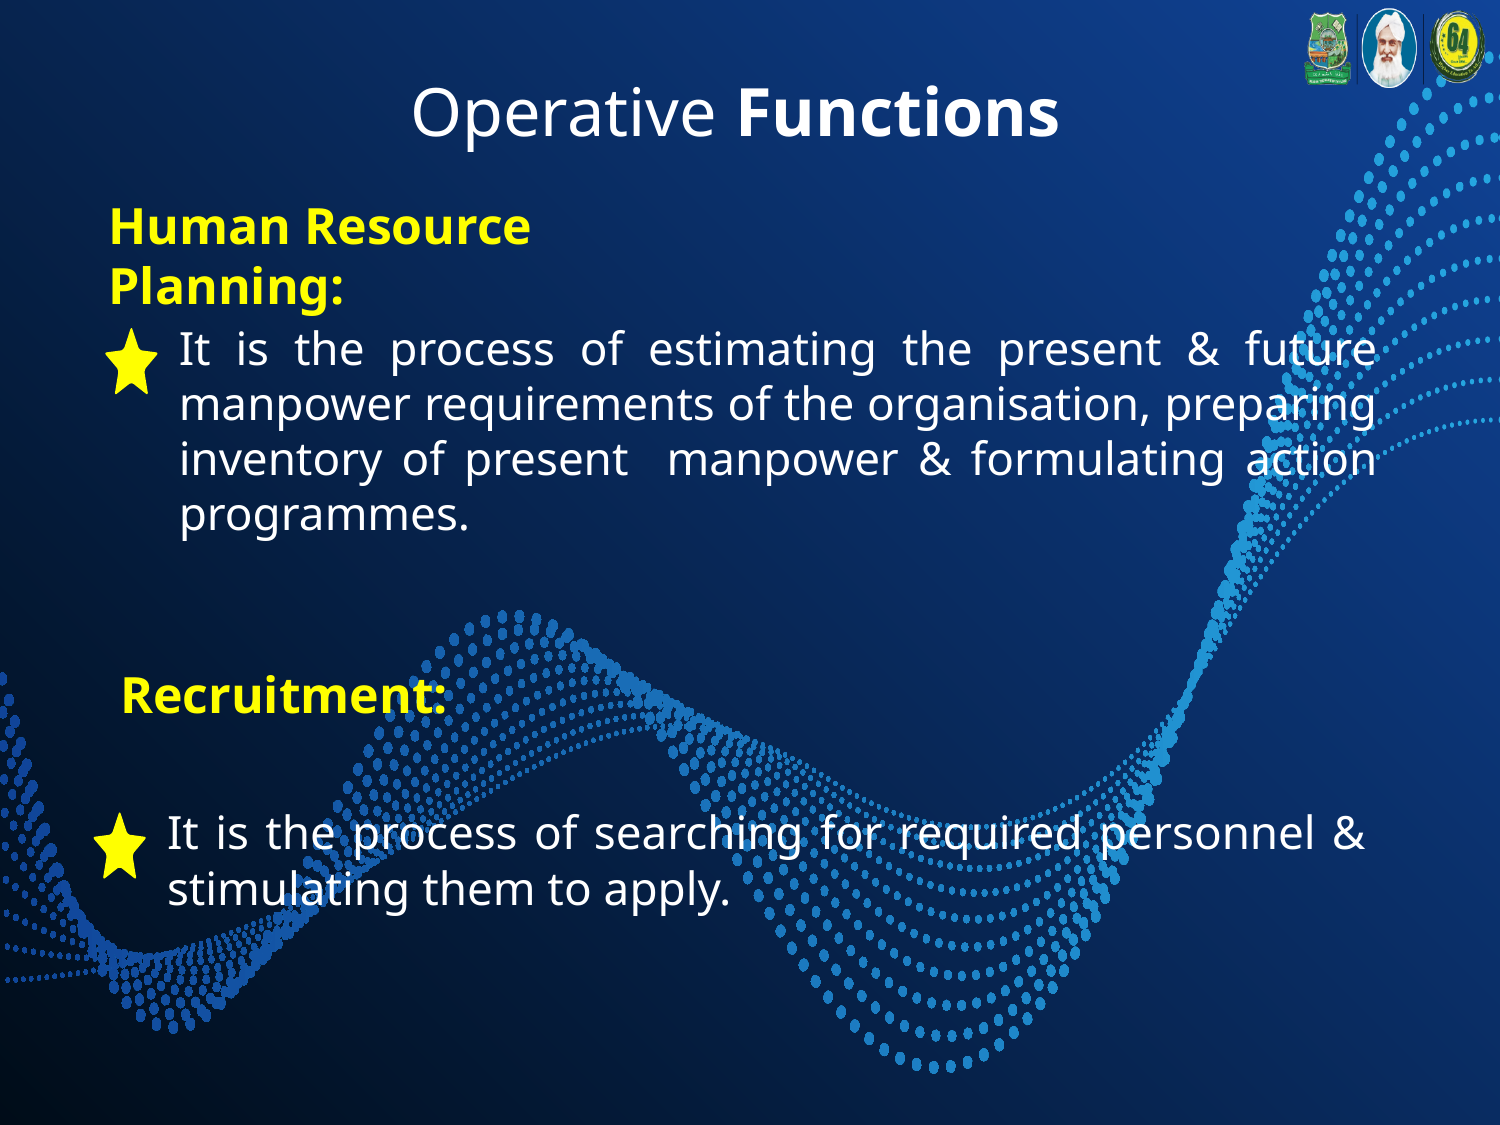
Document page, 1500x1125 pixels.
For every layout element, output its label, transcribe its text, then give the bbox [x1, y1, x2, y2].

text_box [93, 656, 1382, 924]
text_box [105, 328, 158, 395]
text_box It is the process of estimating the present & future manpower requirements of the organisation, preparing inventory of present manpower & formulating action programmes. [163, 312, 1393, 548]
picture [1296, 0, 1489, 94]
text_box Human Resource Planning: [93, 187, 750, 323]
title Operative Functions [281, 0, 1207, 125]
